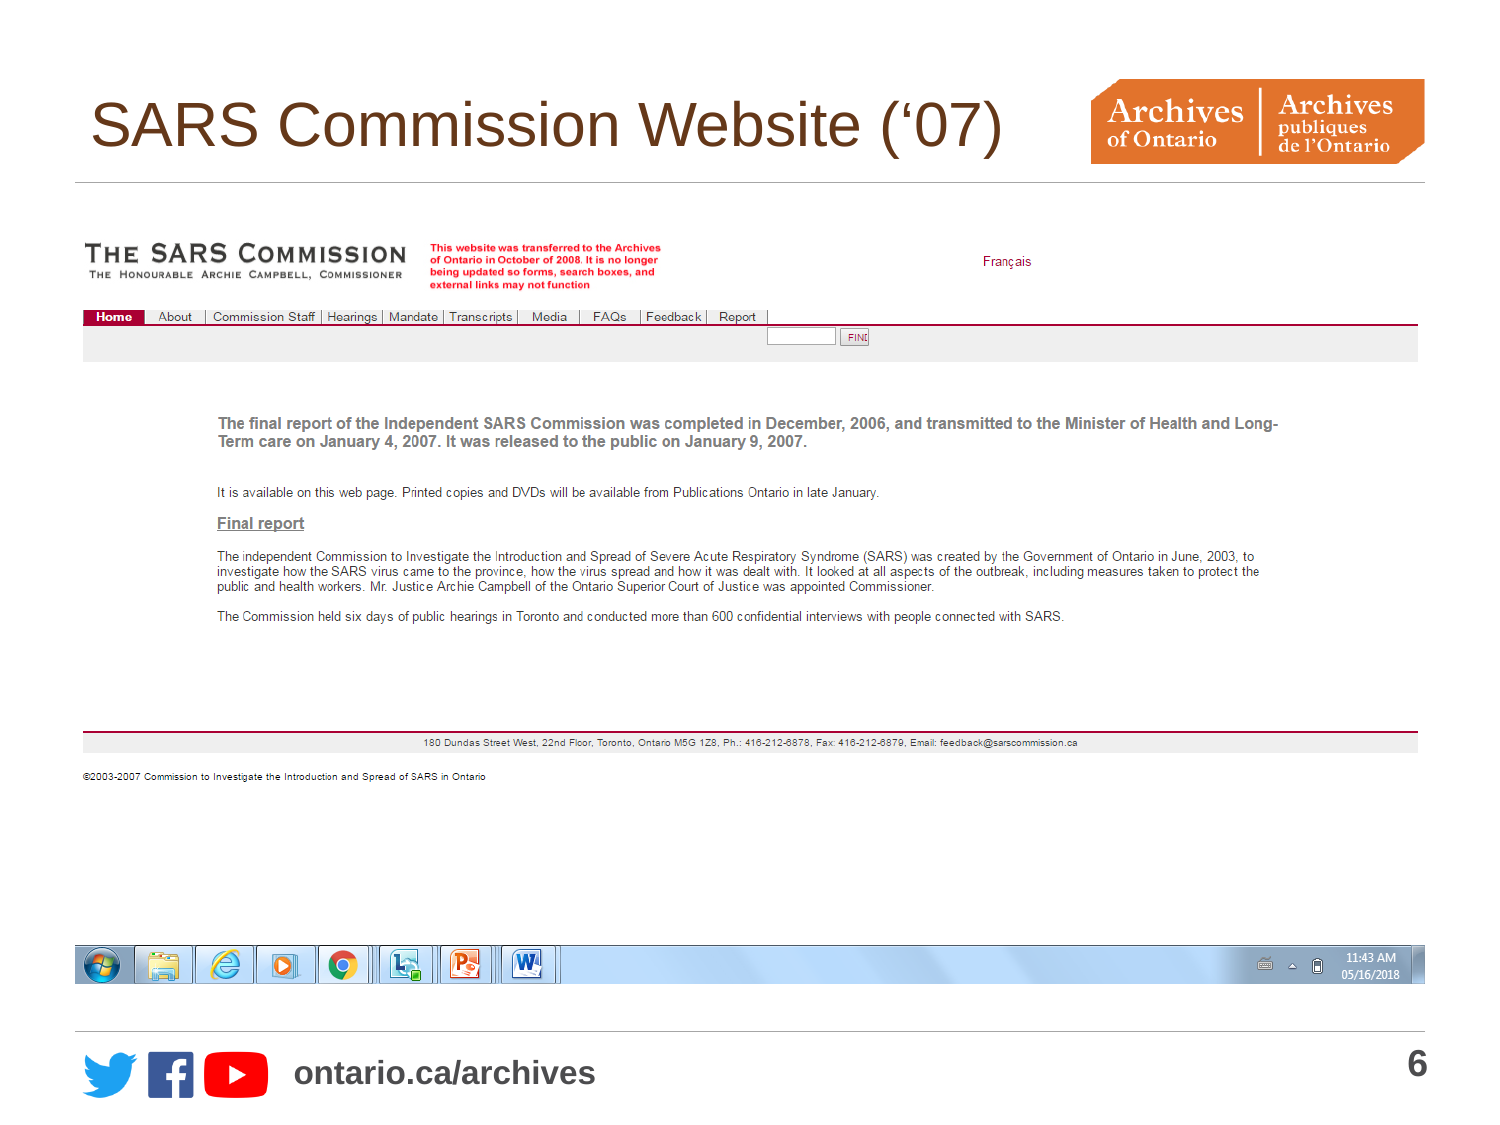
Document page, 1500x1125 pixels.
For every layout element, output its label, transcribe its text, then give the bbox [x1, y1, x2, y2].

picture [75, 1043, 275, 1107]
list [74, 224, 1426, 984]
picture [1091, 79, 1425, 164]
title SARS Commission Website (‘07) [75, 73, 1058, 171]
